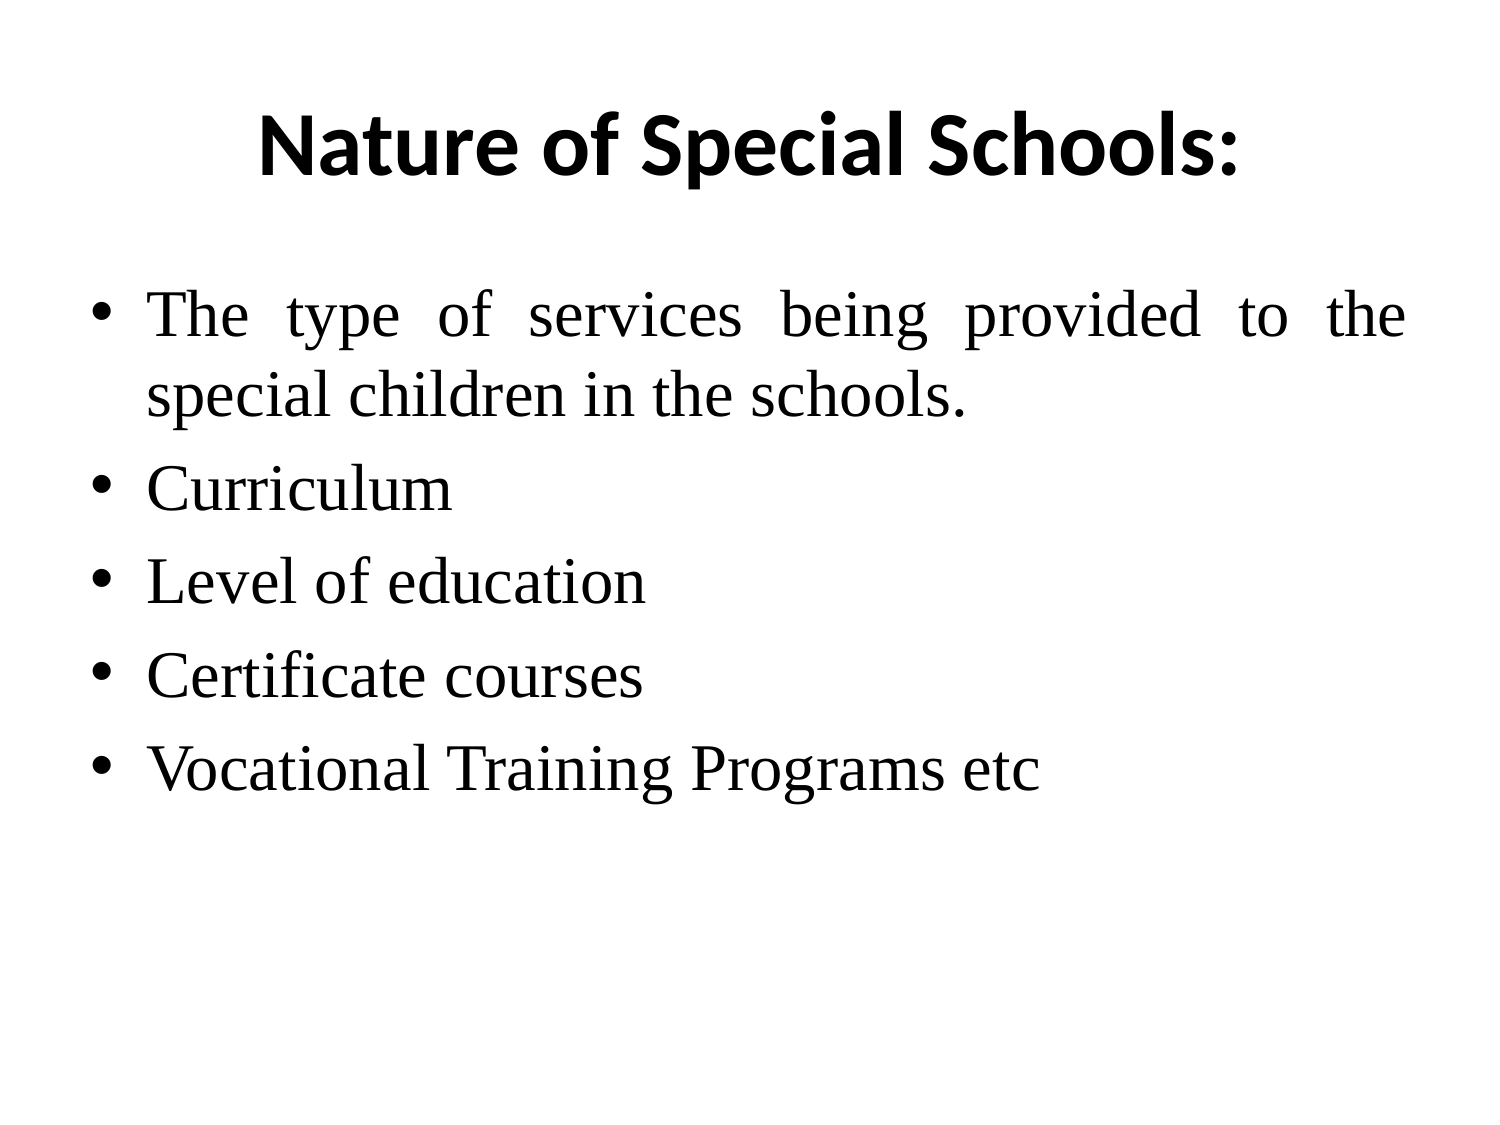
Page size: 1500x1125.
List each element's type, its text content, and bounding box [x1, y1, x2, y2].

list The type of services being provided to the special children in the schools. Curriculum Level of education Certificate courses Vocational Training Programs etc [75, 262, 1425, 1005]
title Nature of Special Schools: [75, 45, 1425, 233]
